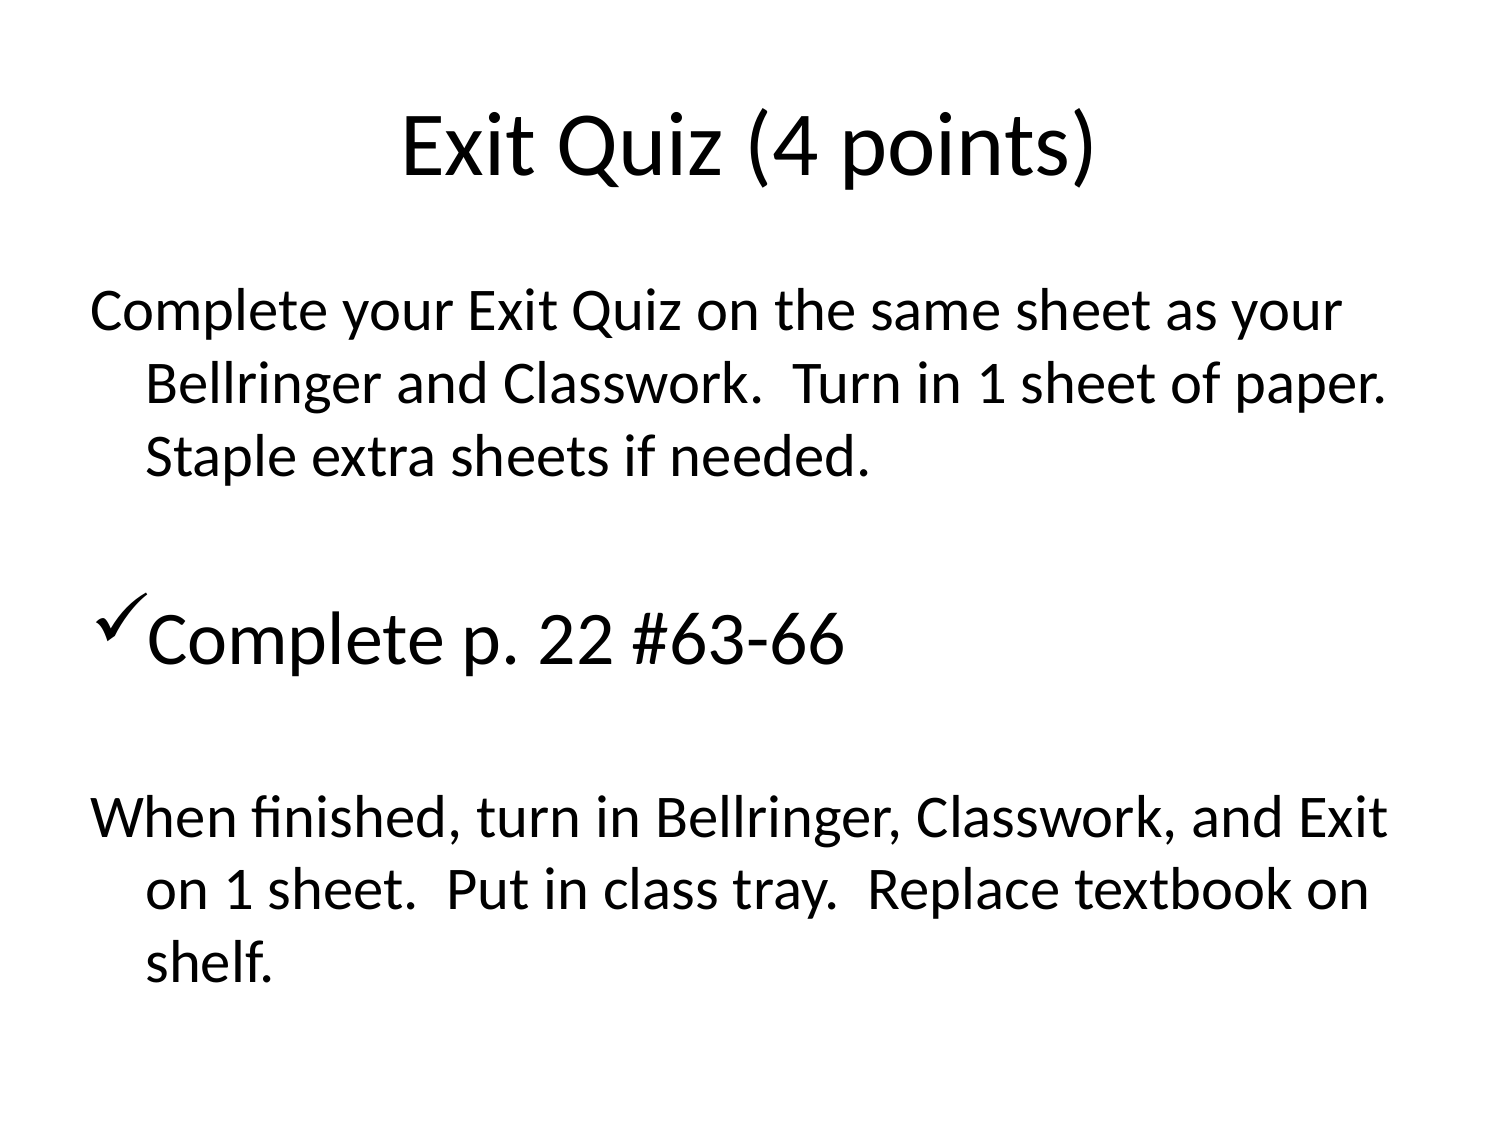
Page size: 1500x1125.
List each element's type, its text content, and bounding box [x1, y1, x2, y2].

title Exit Quiz (4 points) [75, 45, 1425, 233]
list Complete your Exit Quiz on the same sheet as your Bellringer and Classwork. Turn in 1 sheet of paper. Staple extra sheets if needed. Complete p. 22 #63-66 When finished, turn in Bellringer, Classwork, and Exit on 1 sheet. Put in class tray. Replace textbook on shelf. [75, 262, 1425, 1005]
